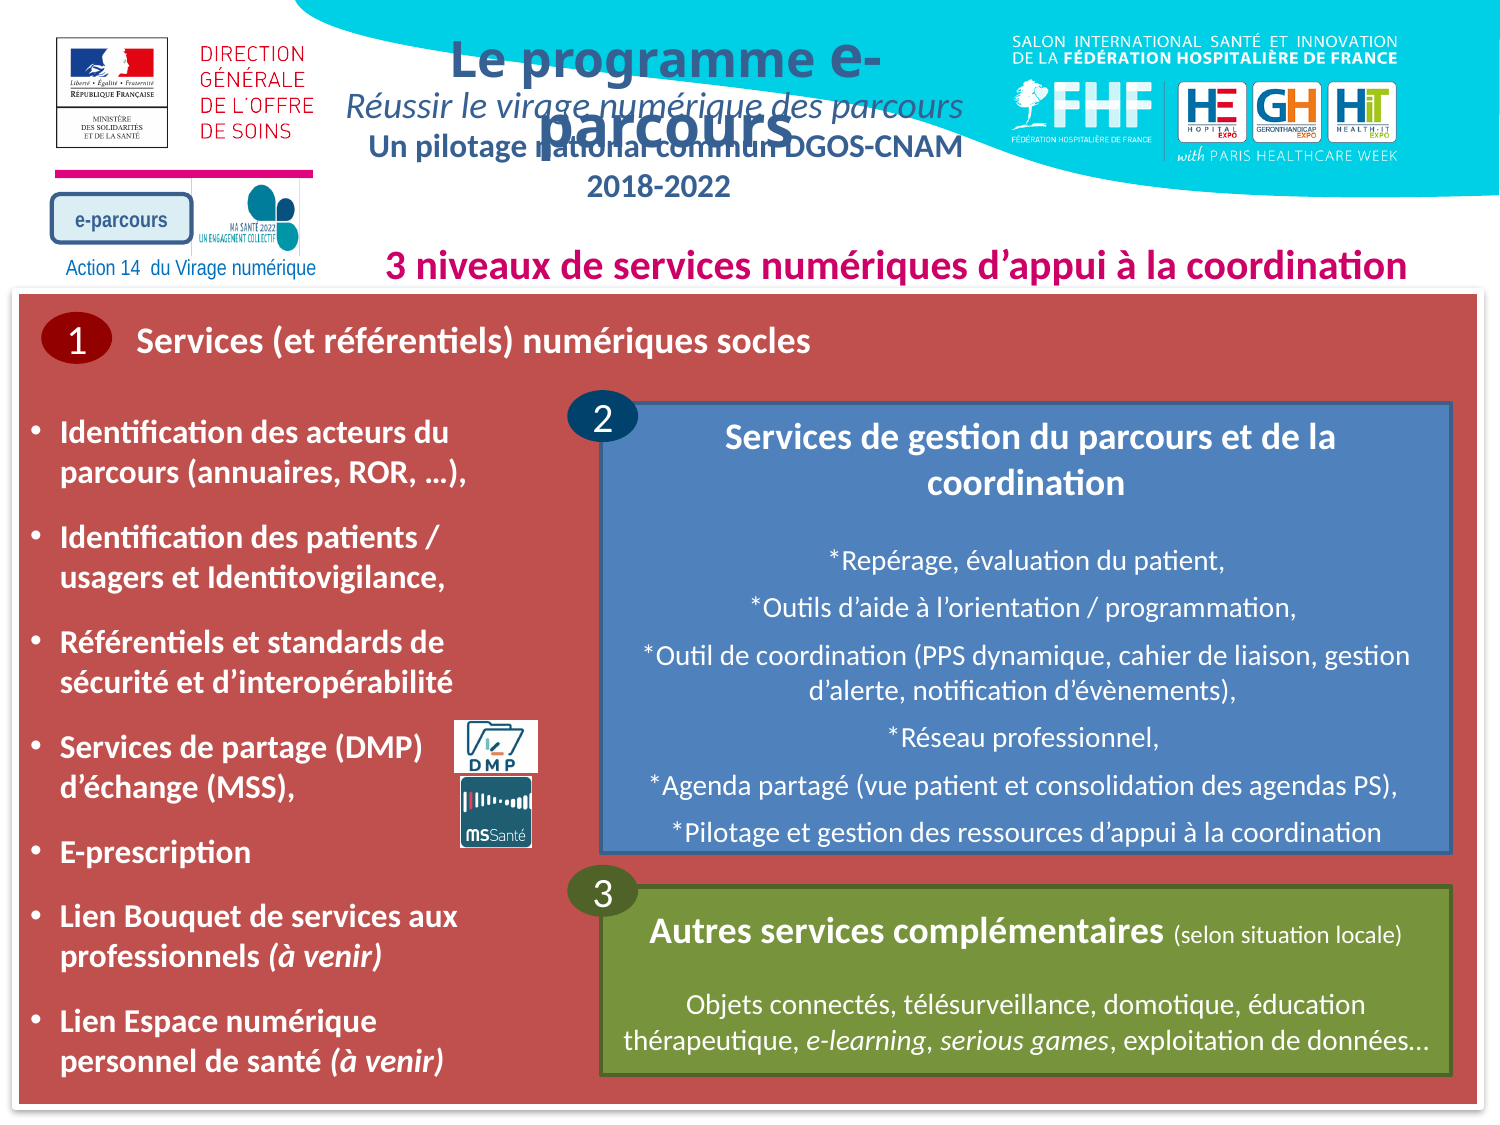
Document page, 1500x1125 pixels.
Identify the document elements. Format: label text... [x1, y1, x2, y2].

picture [1052, 33, 1397, 161]
picture [454, 720, 538, 773]
text_box 3 niveaux de services numériques d’appui à la coordination [363, 230, 1452, 291]
picture [460, 776, 532, 848]
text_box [20, 178, 363, 301]
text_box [15, 291, 1481, 1125]
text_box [312, 12, 1052, 216]
picture [55, 33, 312, 178]
